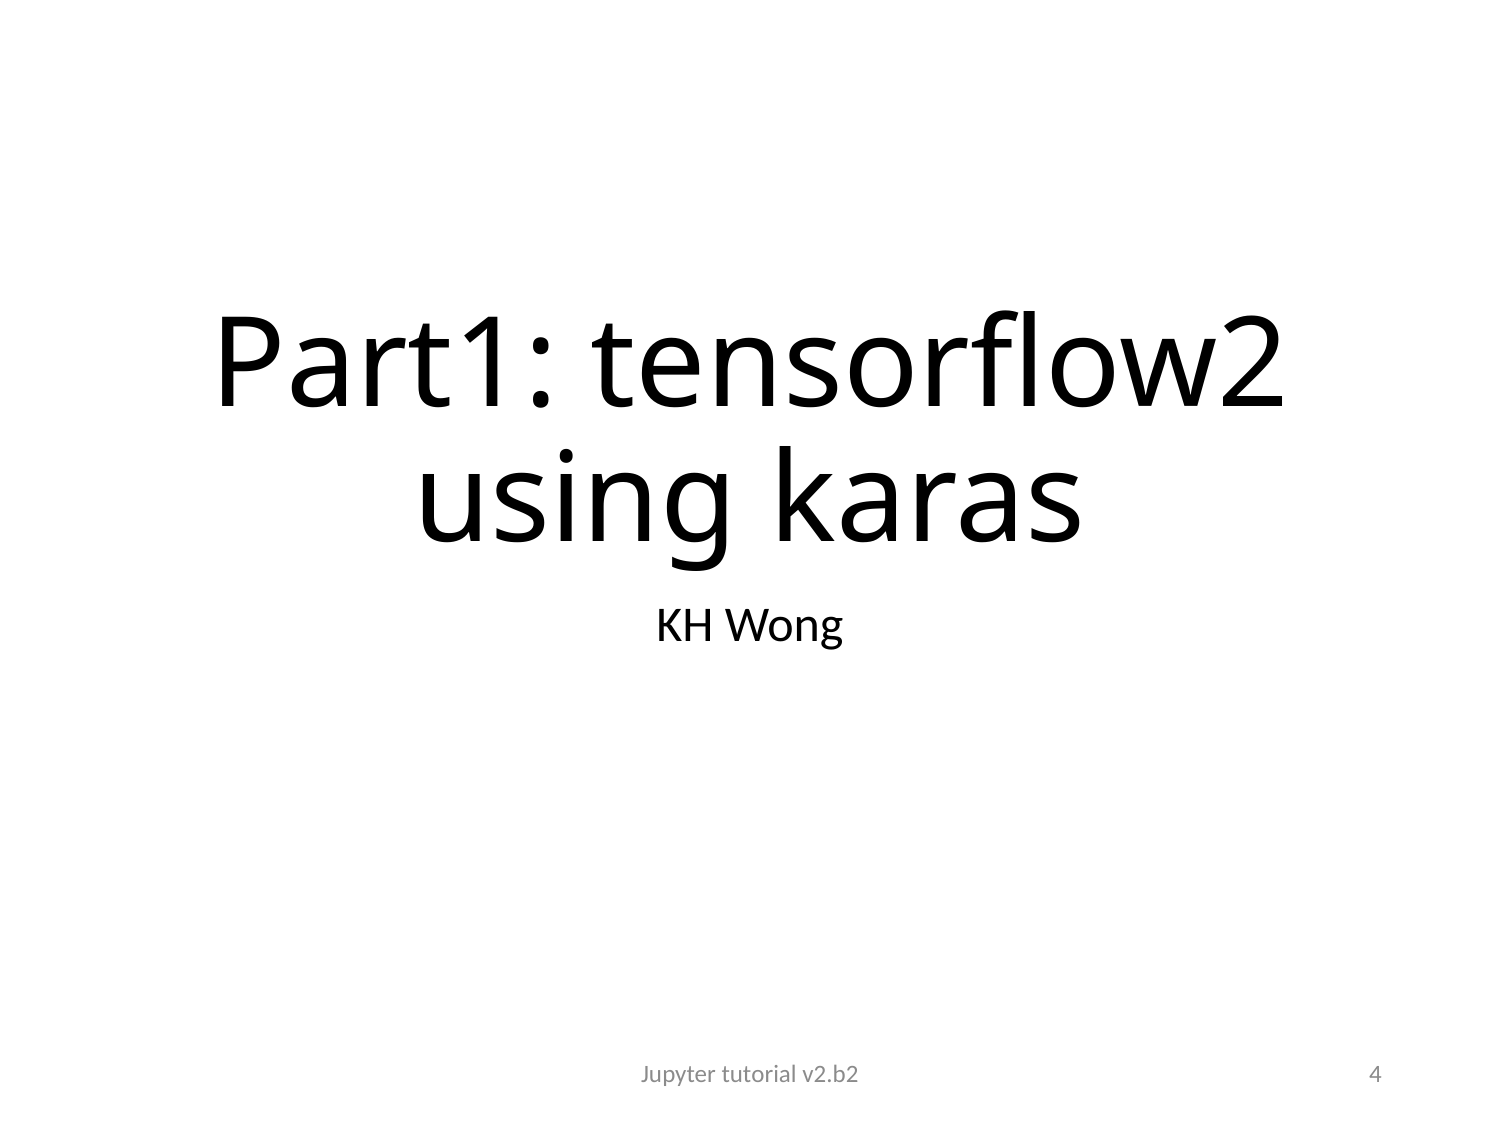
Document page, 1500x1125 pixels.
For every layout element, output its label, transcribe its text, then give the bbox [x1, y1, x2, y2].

title Part1: tensorflow2 using karas [112, 184, 1388, 576]
footer Jupyter tutorial v2.b2 [496, 1042, 1004, 1103]
subtitle KH Wong [187, 590, 1313, 863]
slide_number 4 [1059, 1042, 1397, 1103]
